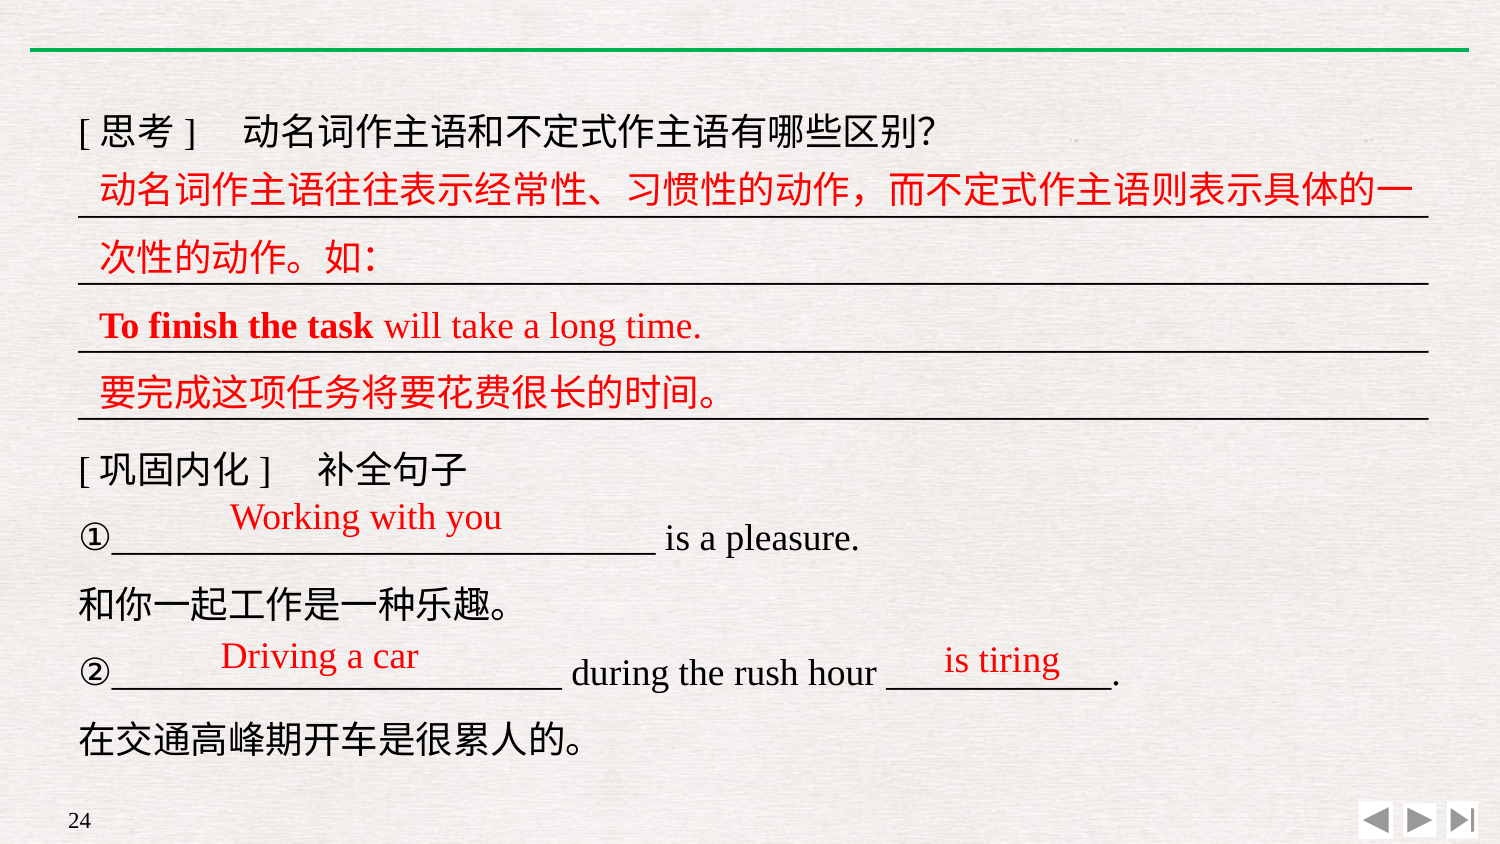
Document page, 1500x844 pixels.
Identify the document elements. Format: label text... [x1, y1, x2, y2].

text_box is tiring [932, 629, 1072, 686]
text_box Driving a car [209, 625, 431, 682]
picture [0, 0, 1500, 844]
text_box 动名词作主语往往表示经常性、习惯性的动作，而不定式作主语则表示具体的一次性的动作。如： To finish the task will take a long time. 要完成这项任务将要花费很长的时间。 [87, 138, 1426, 420]
text_box [思考] 动名词作主语和不定式作主语有哪些区别？ ________________________________________________________________________ ________________________________________________________________________ ________________________________________________________________________ ________________________________________________________________________ [巩固内化] 补全句子 ①_____________________________ is a pleasure. 和你一起工作是一种乐趣。 ②________________________ during the rush hour ____________. 在交通高峰期开车是很累人的。 [67, 80, 1450, 767]
text_box Working with you [218, 486, 514, 543]
